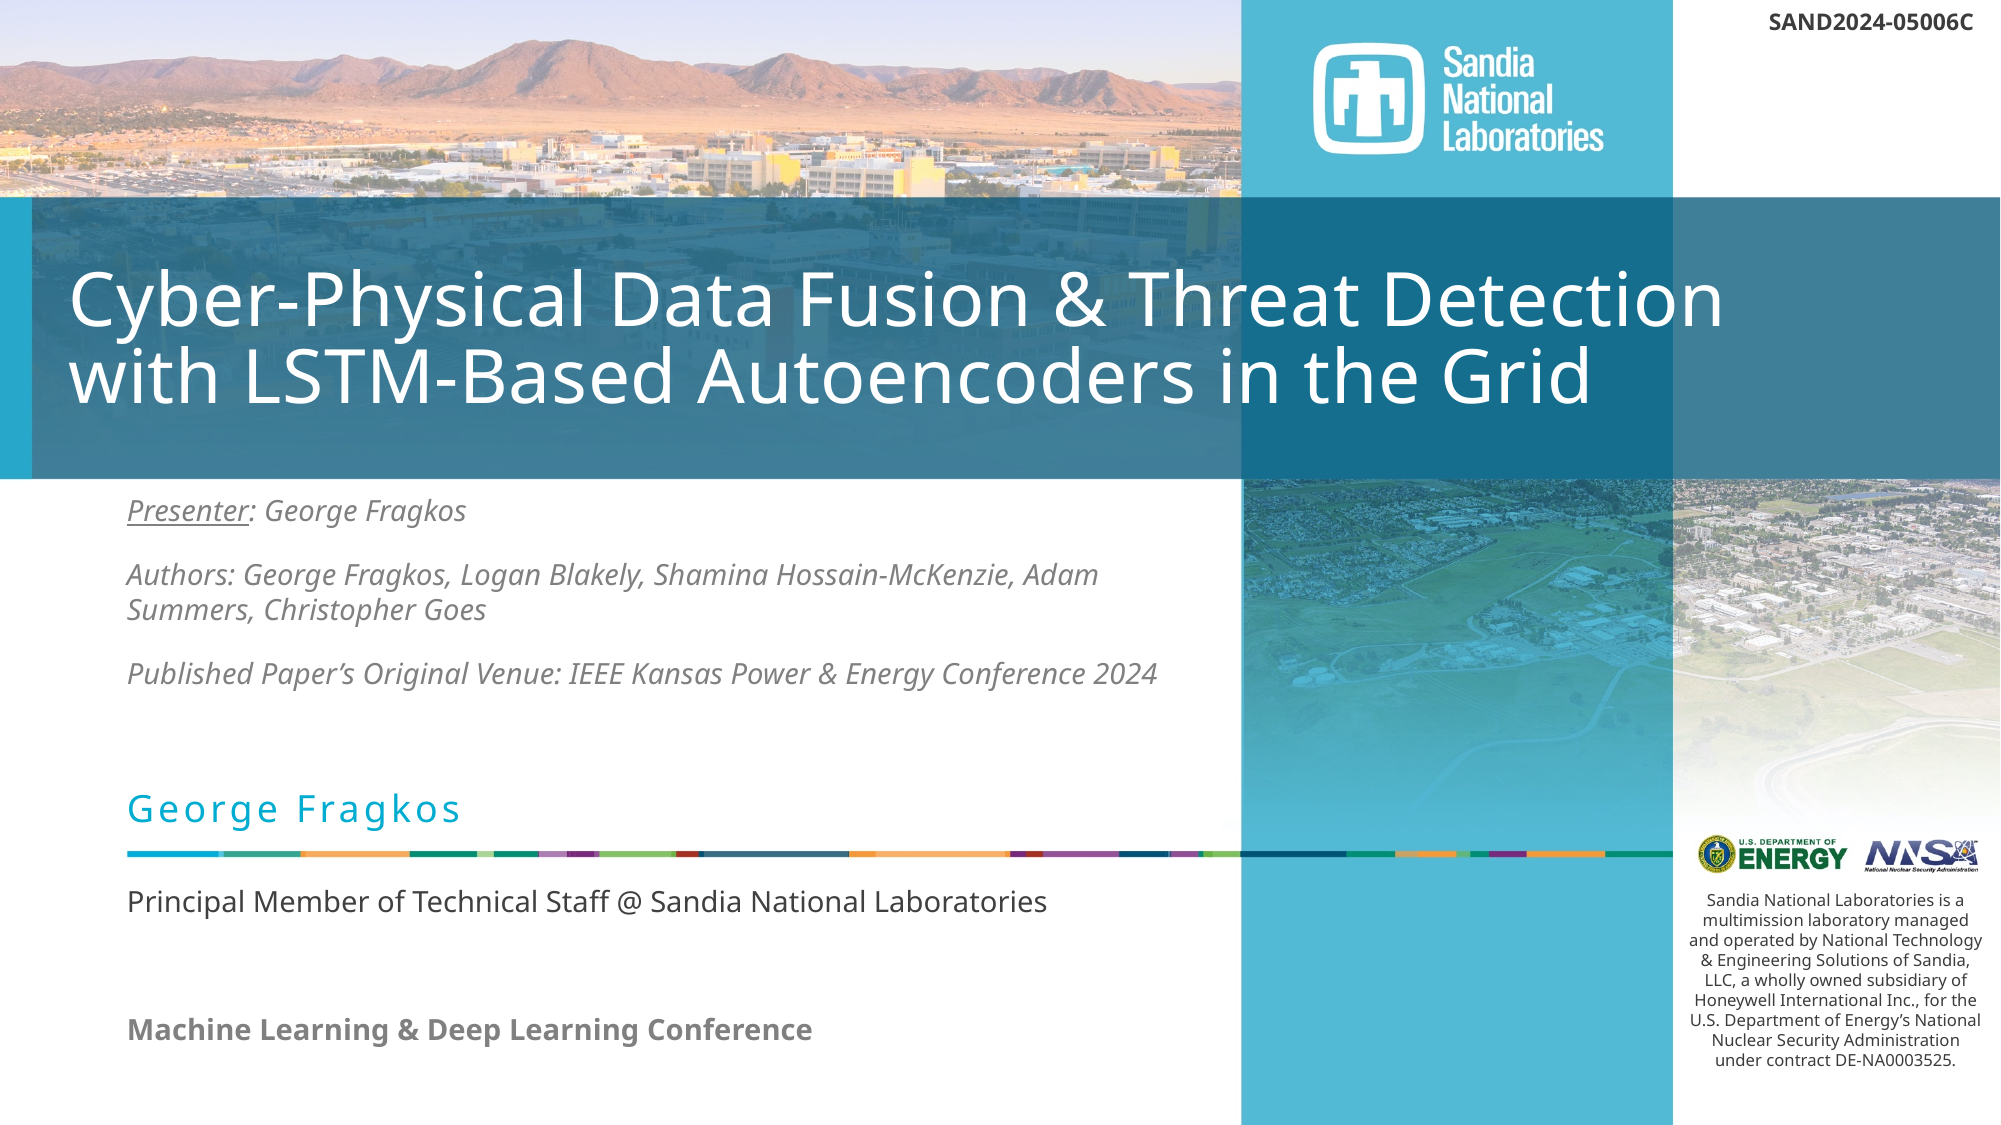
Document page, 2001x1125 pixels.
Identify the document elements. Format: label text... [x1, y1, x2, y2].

title Cyber-Physical Data Fusion & Threat Detection with LSTM-Based Autoencoders in the Grid [68, 199, 1807, 483]
list Principal Member of Technical Staff @ Sandia National Laboratories Machine Learning & Deep Learning Conference [126, 882, 1169, 1071]
subtitle George Fragkos [126, 727, 1169, 830]
text_box SAND2024-05006C [1754, 0, 1994, 43]
text_box Presenter: George Fragkos Authors: George Fragkos, Logan Blakely, Shamina Hossain-McKenzie, Adam Summers, Christopher Goes Published Paper’s Original Venue: IEEE Kansas Power & Energy Conference 2024 [126, 492, 1169, 727]
picture [0, 0, 2001, 1125]
